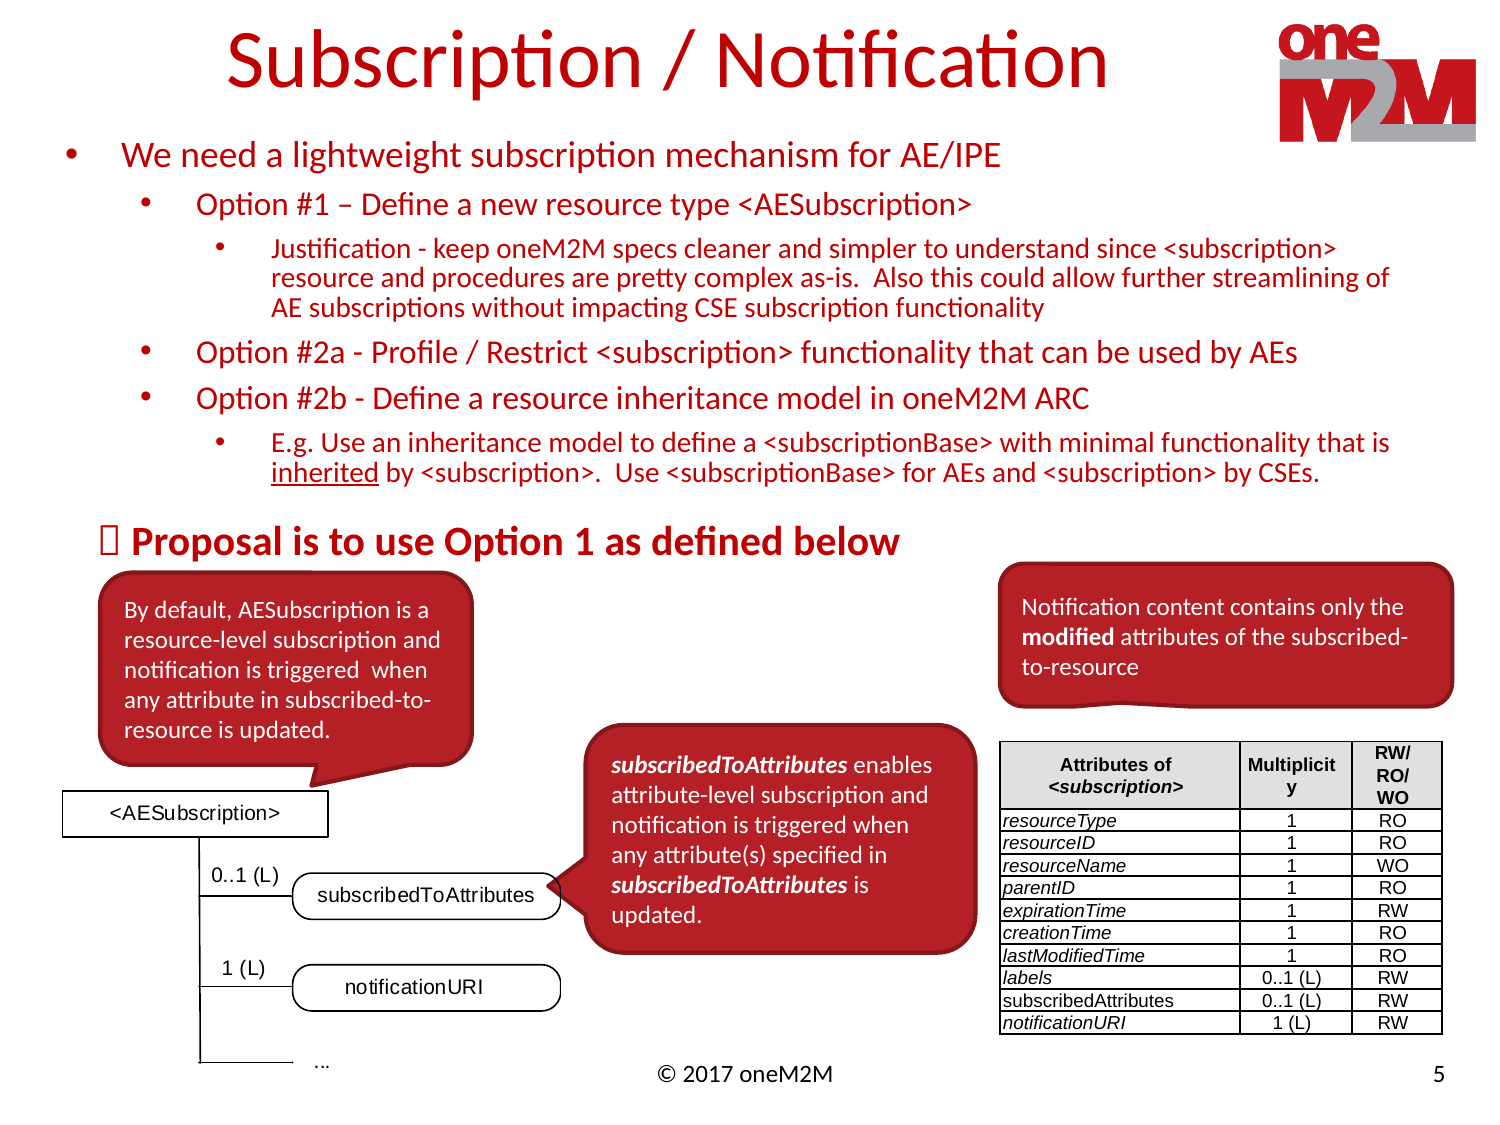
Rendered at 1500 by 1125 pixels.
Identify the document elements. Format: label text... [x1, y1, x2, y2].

table_cell notificationURI [1001, 1012, 1239, 1033]
picture [59, 787, 562, 1085]
table_cell lastModifiedTime [1001, 945, 1239, 965]
table_cell RW [1353, 900, 1441, 920]
table_cell resourceType [1001, 810, 1239, 830]
table_cell expirationTime [1001, 900, 1239, 920]
table_cell 1 [1241, 945, 1351, 965]
text_box We need a lightweight subscription mechanism for AE/IPE Option #1 – Define a new resource type <AESubscription> Justification - keep oneM2M specs cleaner and simpler to understand since <subscription> resource and procedures are pretty complex as-is. Also this could allow further streamlining of AE subscriptions without impacting CSE subscription functionality Option #2a - Profile / Restrict <subscription> functionality that can be used by AEs Option #2b - Define a resource inheritance model in oneM2M ARC E.g. Use an inheritance model to define a <subscriptionBase> with minimal functionality that is inherited by <subscription>. Use <subscriptionBase> for AEs and <subscription> by CSEs. [49, 129, 1407, 268]
table_cell RO [1353, 832, 1441, 853]
table_cell labels [1001, 967, 1239, 988]
table_cell resourceName [1001, 855, 1239, 875]
table_cell creationTime [1001, 922, 1239, 943]
table_cell 0..1 (L) [1241, 990, 1351, 1010]
table_cell parentID [1001, 877, 1239, 898]
table_cell 1 [1241, 922, 1351, 943]
table_cell RO [1353, 945, 1441, 965]
table_cell 1 [1241, 877, 1351, 898]
table_cell 0..1 (L) [1241, 967, 1351, 988]
table_cell RO [1353, 810, 1441, 830]
title Subscription / Notification [74, 12, 1263, 129]
table_cell RW [1353, 1012, 1441, 1033]
text_box Notification content contains only the modified attributes of the subscribed-to-resource [997, 561, 1455, 709]
text_box By default, AESubscription is a resource-level subscription and notification is triggered when any attribute in subscribed-to-resource is updated. [97, 570, 474, 785]
text_box  Proposal is to use Option 1 as defined below [82, 506, 916, 571]
table_cell 1 (L) [1241, 1012, 1351, 1033]
text_box subscribedToAttributes enables attribute-level subscription and notification is triggered when any attribute(s) specified in subscribedToAttributes is updated. [565, 722, 978, 955]
table_cell RW [1353, 990, 1441, 1010]
table_header Attributes of <subscription> [1001, 742, 1239, 808]
table_header Multiplicity [1241, 742, 1351, 808]
table_cell subscribedAttributes [1001, 990, 1239, 1010]
table_cell 1 [1241, 810, 1351, 830]
table_cell 1 [1241, 832, 1351, 853]
table_cell resourceID [1001, 832, 1239, 853]
table_cell RO [1353, 922, 1441, 943]
table_cell 1 [1241, 900, 1351, 920]
table_cell 1 [1241, 855, 1351, 875]
table_cell WO [1353, 855, 1441, 875]
picture [1254, 0, 1500, 168]
table_cell RW [1353, 967, 1441, 988]
table_header RW/ RO/ WO [1353, 742, 1441, 808]
table_cell RO [1353, 877, 1441, 898]
